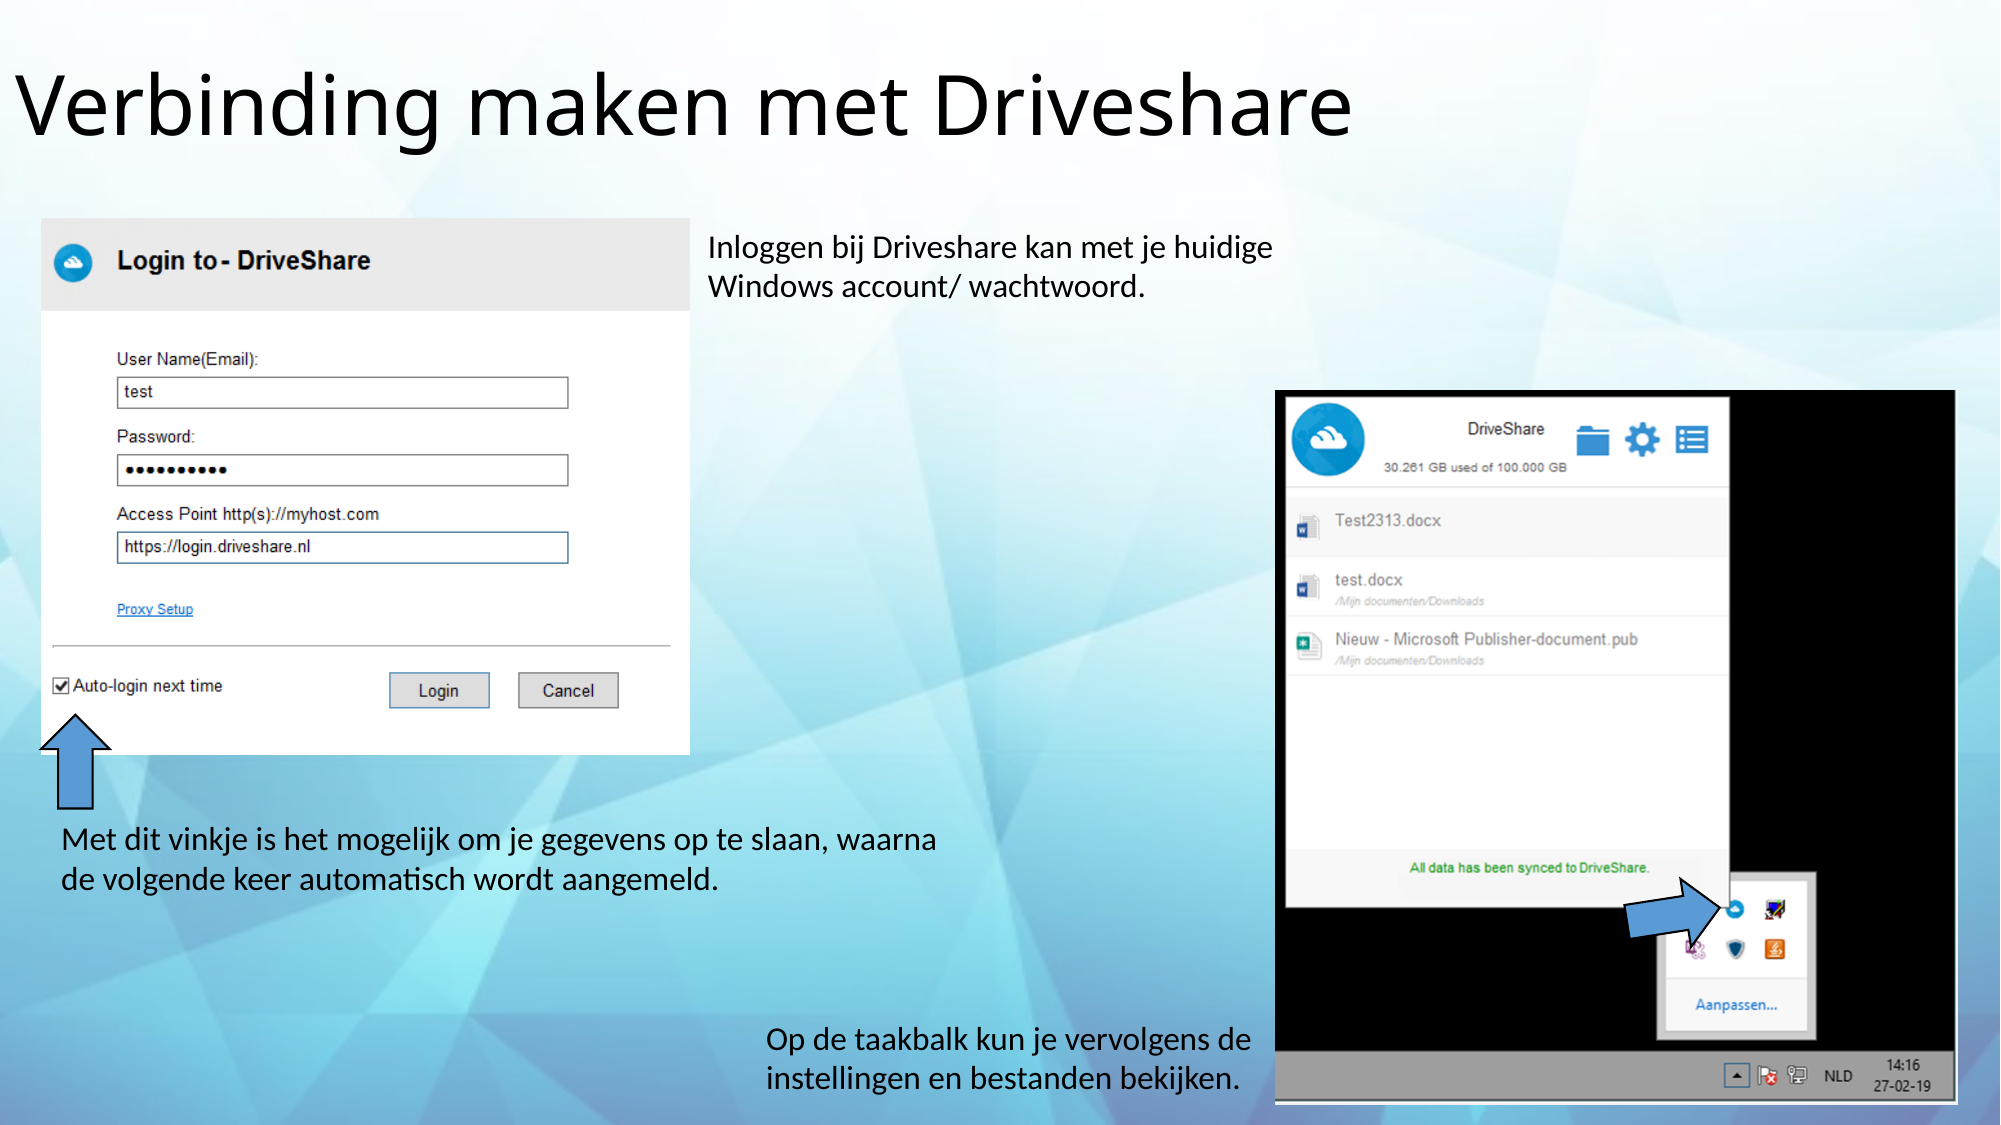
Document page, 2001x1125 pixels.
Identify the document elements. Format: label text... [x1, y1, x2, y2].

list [41, 218, 690, 755]
text_box [57, 755, 94, 810]
title Verbinding maken met Driveshare [0, 0, 1725, 218]
picture [1275, 390, 1958, 1105]
text_box Op de taakbalk kun je vervolgens de instellingen en bestanden bekijken. [751, 1009, 1292, 1125]
text_box Inloggen bij Driveshare kan met je huidige Windows account/ wachtwoord. [693, 217, 1290, 312]
text_box Met dit vinkje is het mogelijk om je gegevens op te slaan, waarna de volgende keer automatisch wordt aangemeld. [46, 810, 961, 905]
